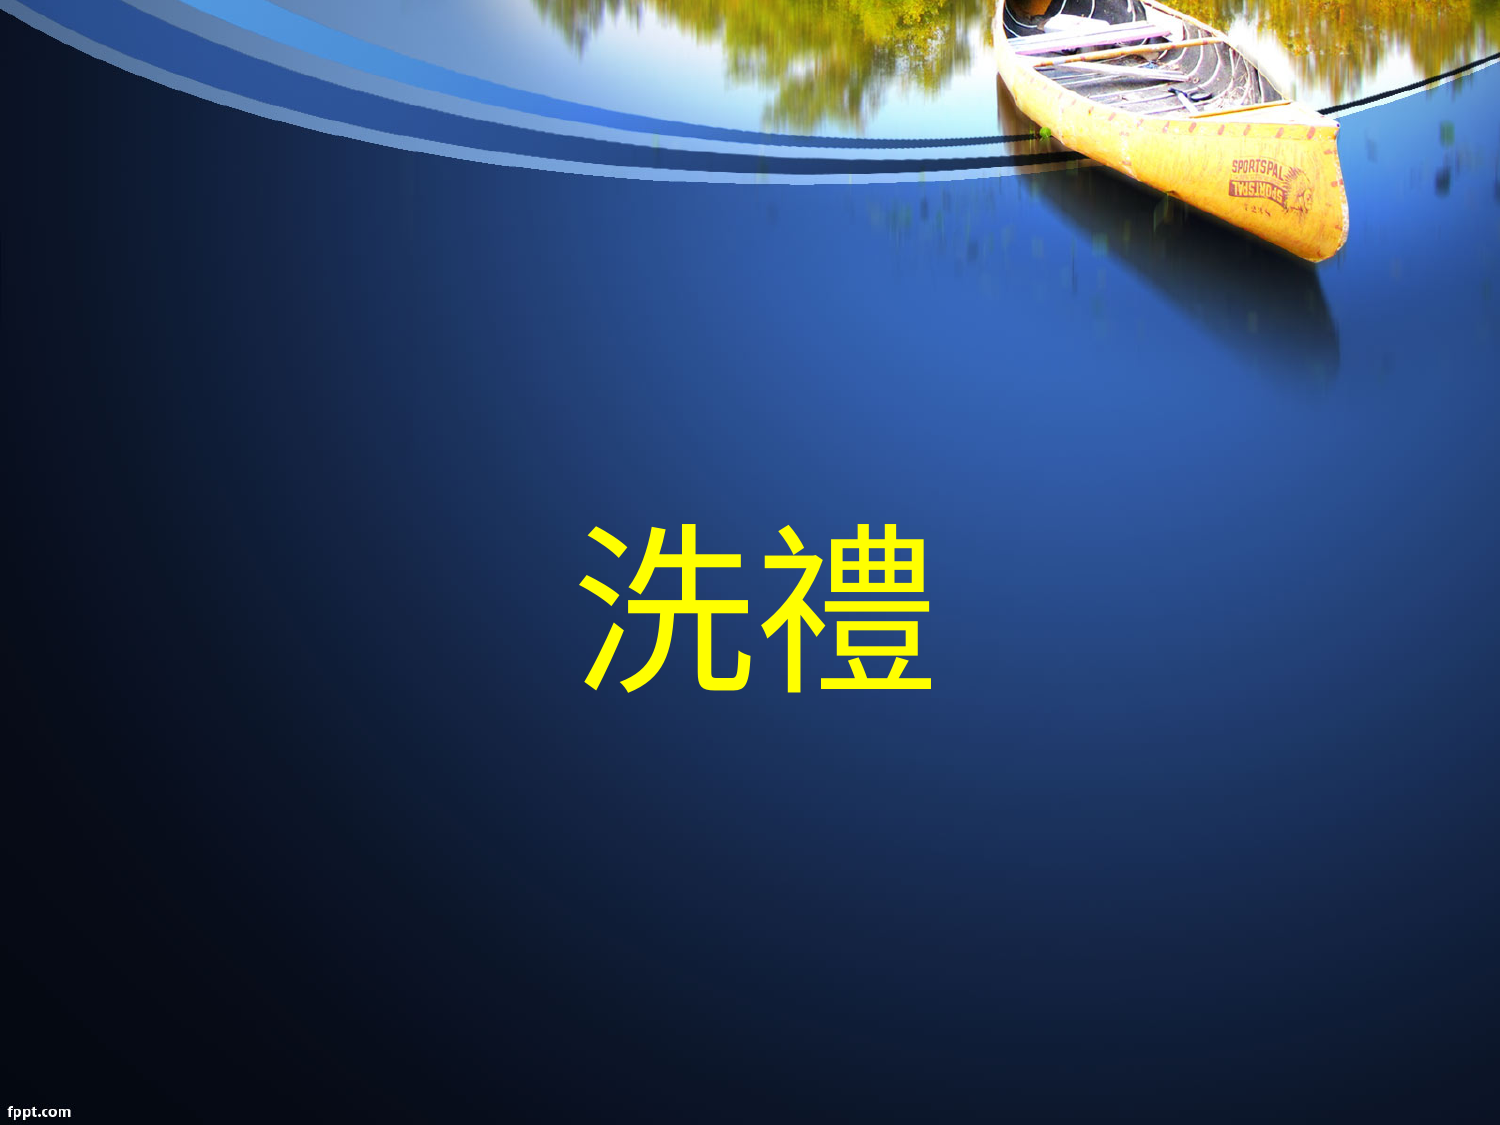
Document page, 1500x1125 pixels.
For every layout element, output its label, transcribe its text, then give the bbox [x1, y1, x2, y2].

list 洗禮 [118, 476, 1394, 723]
picture [0, 0, 1500, 1125]
